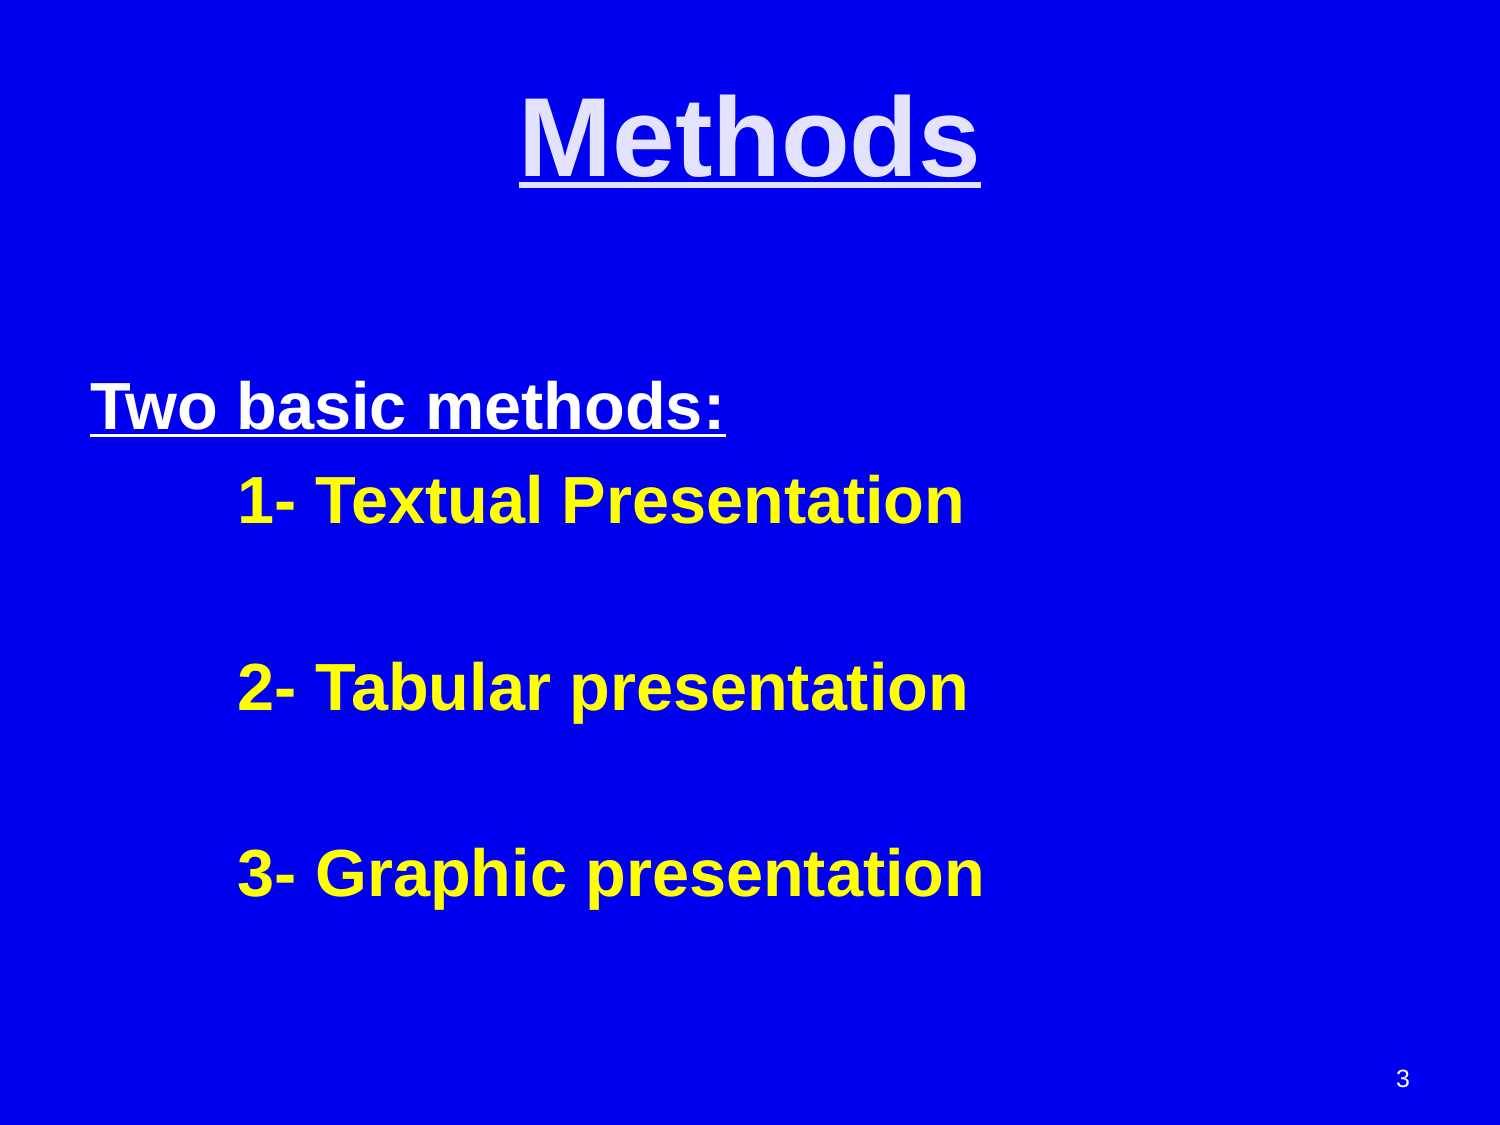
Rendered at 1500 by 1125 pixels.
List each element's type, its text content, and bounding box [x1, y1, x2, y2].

slide_number 3 [1074, 1024, 1426, 1101]
list Two basic methods: 1- Textual Presentation 2- Tabular presentation 3- Graphic presentation [74, 262, 1426, 1001]
title Methods [74, 37, 1426, 226]
